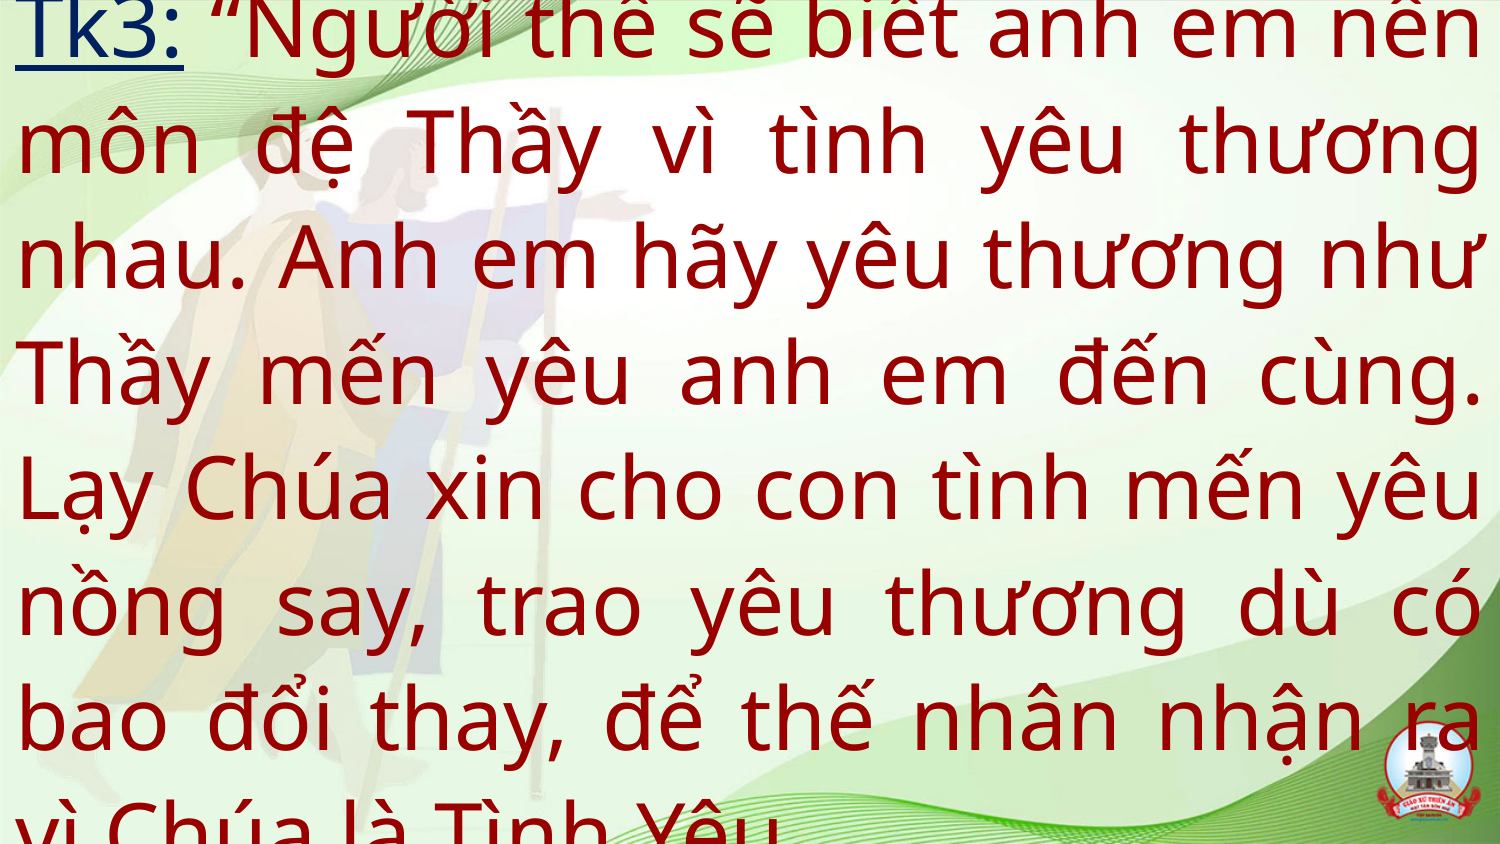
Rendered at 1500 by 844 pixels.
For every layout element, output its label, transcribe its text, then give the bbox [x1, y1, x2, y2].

title Tk3: “Người thế sẽ biết anh em nên môn đệ Thầy vì tình yêu thương nhau. Anh em hãy yêu thương như Thầy mến yêu anh em đến cùng. Lạy Chúa xin cho con tình mến yêu nồng say, trao yêu thương dù có bao đổi thay, để thế nhân nhận ra vì Chúa là Tình Yêu. [0, 0, 1500, 844]
